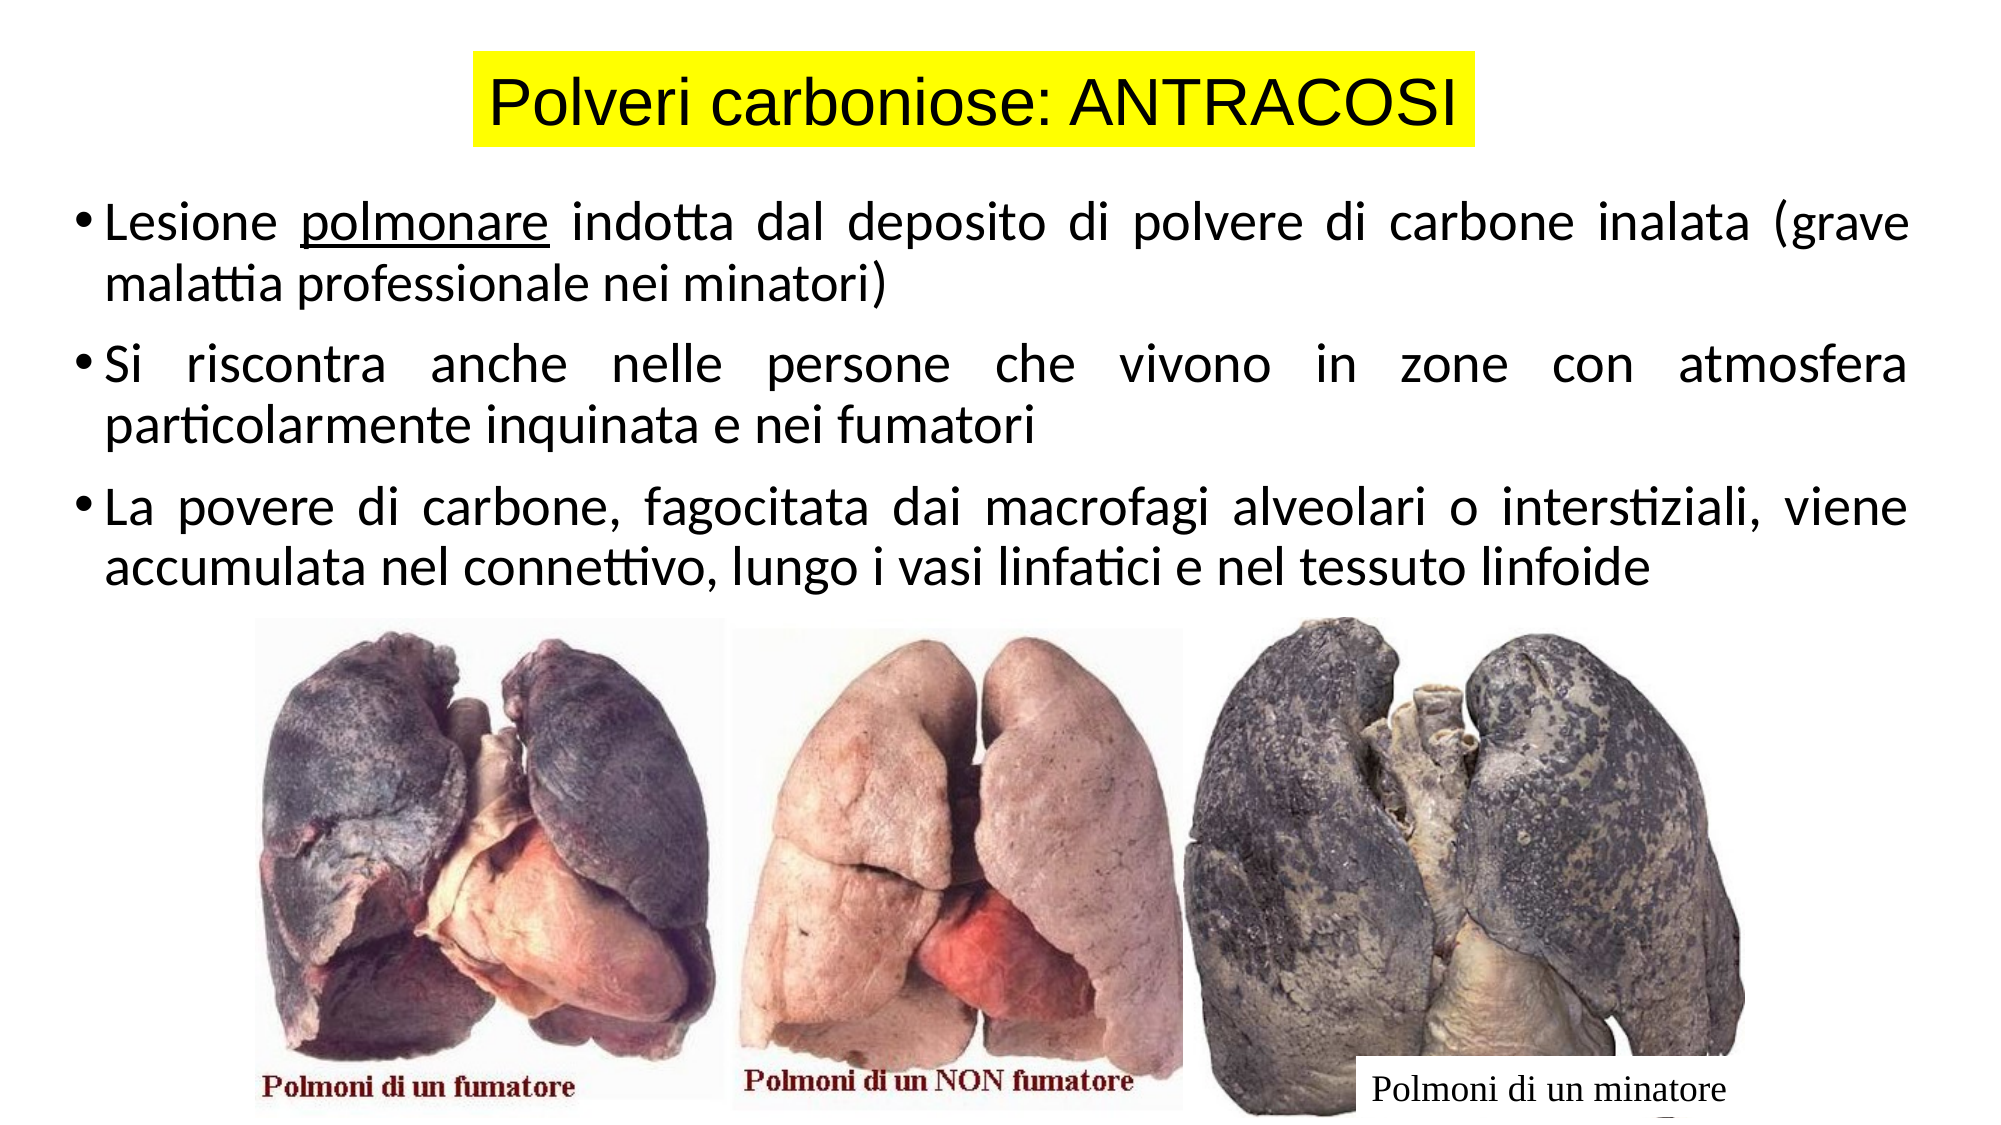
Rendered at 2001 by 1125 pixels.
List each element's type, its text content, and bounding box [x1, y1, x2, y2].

picture [255, 617, 1745, 1118]
text_box Polveri carboniose: ANTRACOSI [473, 51, 1475, 147]
list Lesione polmonare indotta dal deposito di polvere di carbone inalata (grave malattia professionale nei minatori) Si riscontra anche nelle persone che vivono in zone con atmosfera particolarmente inquinata e nei fumatori La povere di carbone, fagocitata dai macrofagi alveolari o interstiziali, viene accumulata nel connettivo, lungo i vasi linfatici e nel tessuto linfoide [59, 184, 1926, 716]
